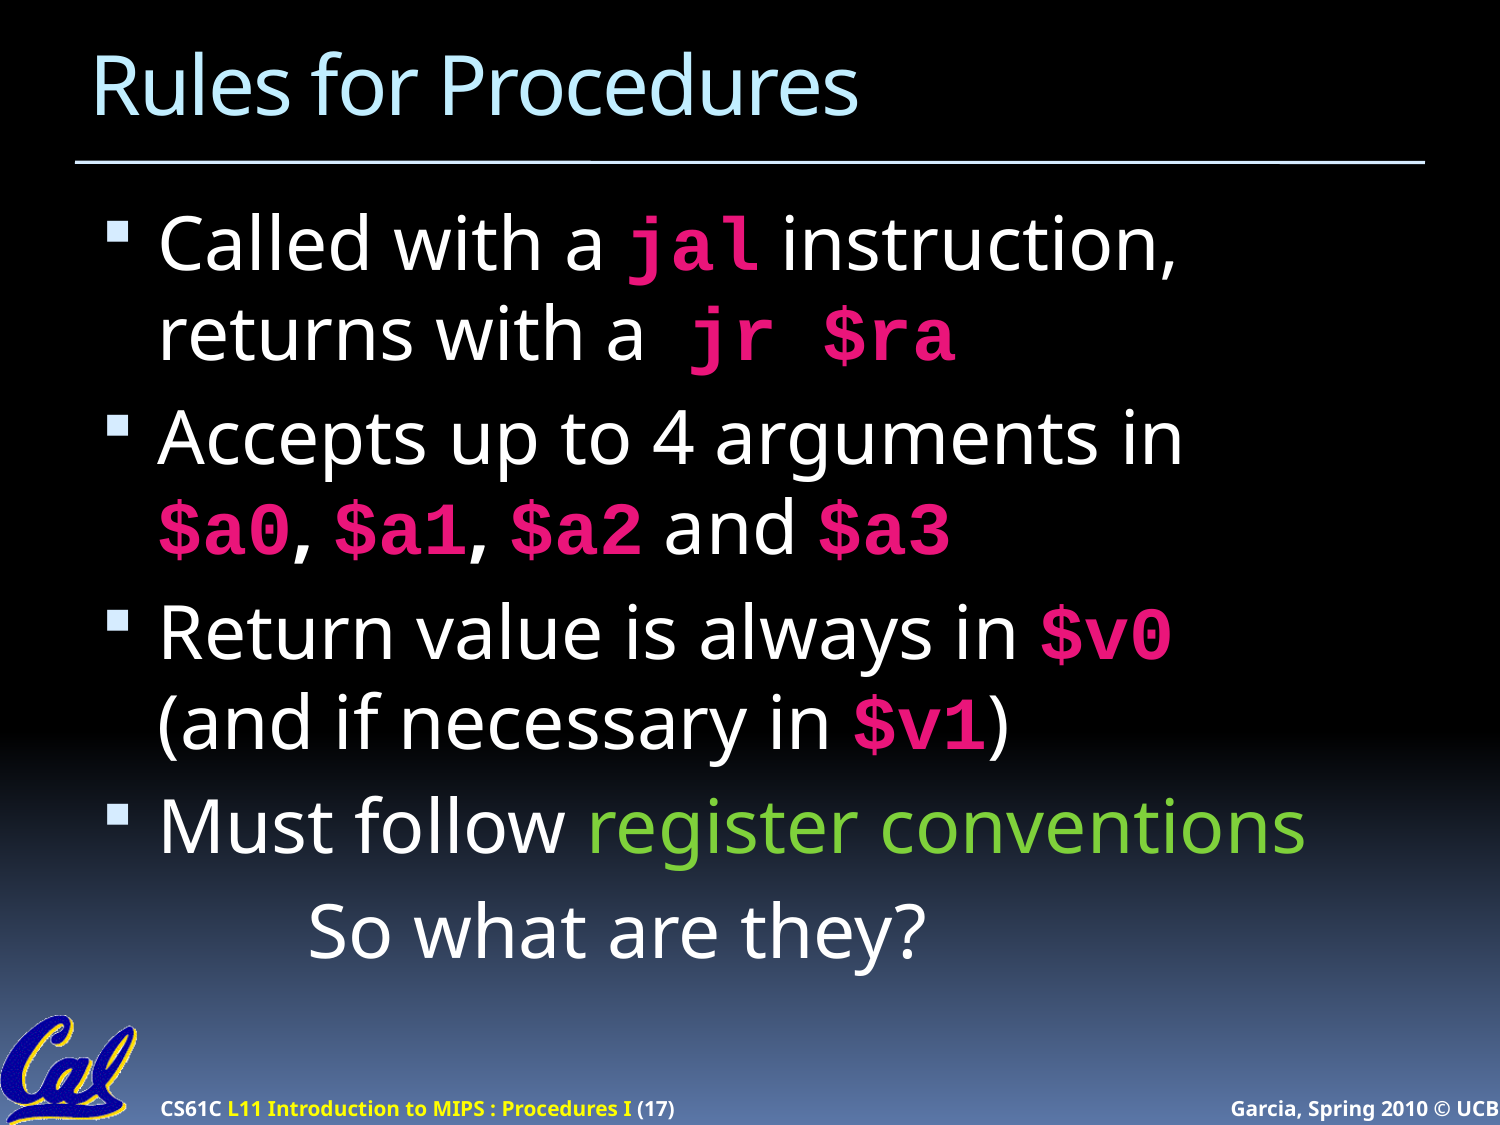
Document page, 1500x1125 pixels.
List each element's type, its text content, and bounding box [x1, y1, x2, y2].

picture [0, 1015, 140, 1125]
title Rules for Procedures [75, 24, 988, 103]
list Called with a jal instruction, returns with a jr $ra Accepts up to 4 arguments in $a0, $a1, $a2 and $a3 Return value is always in $v0 (and if necessary in $v1) Must follow register conventions So what are they? [74, 187, 1363, 884]
